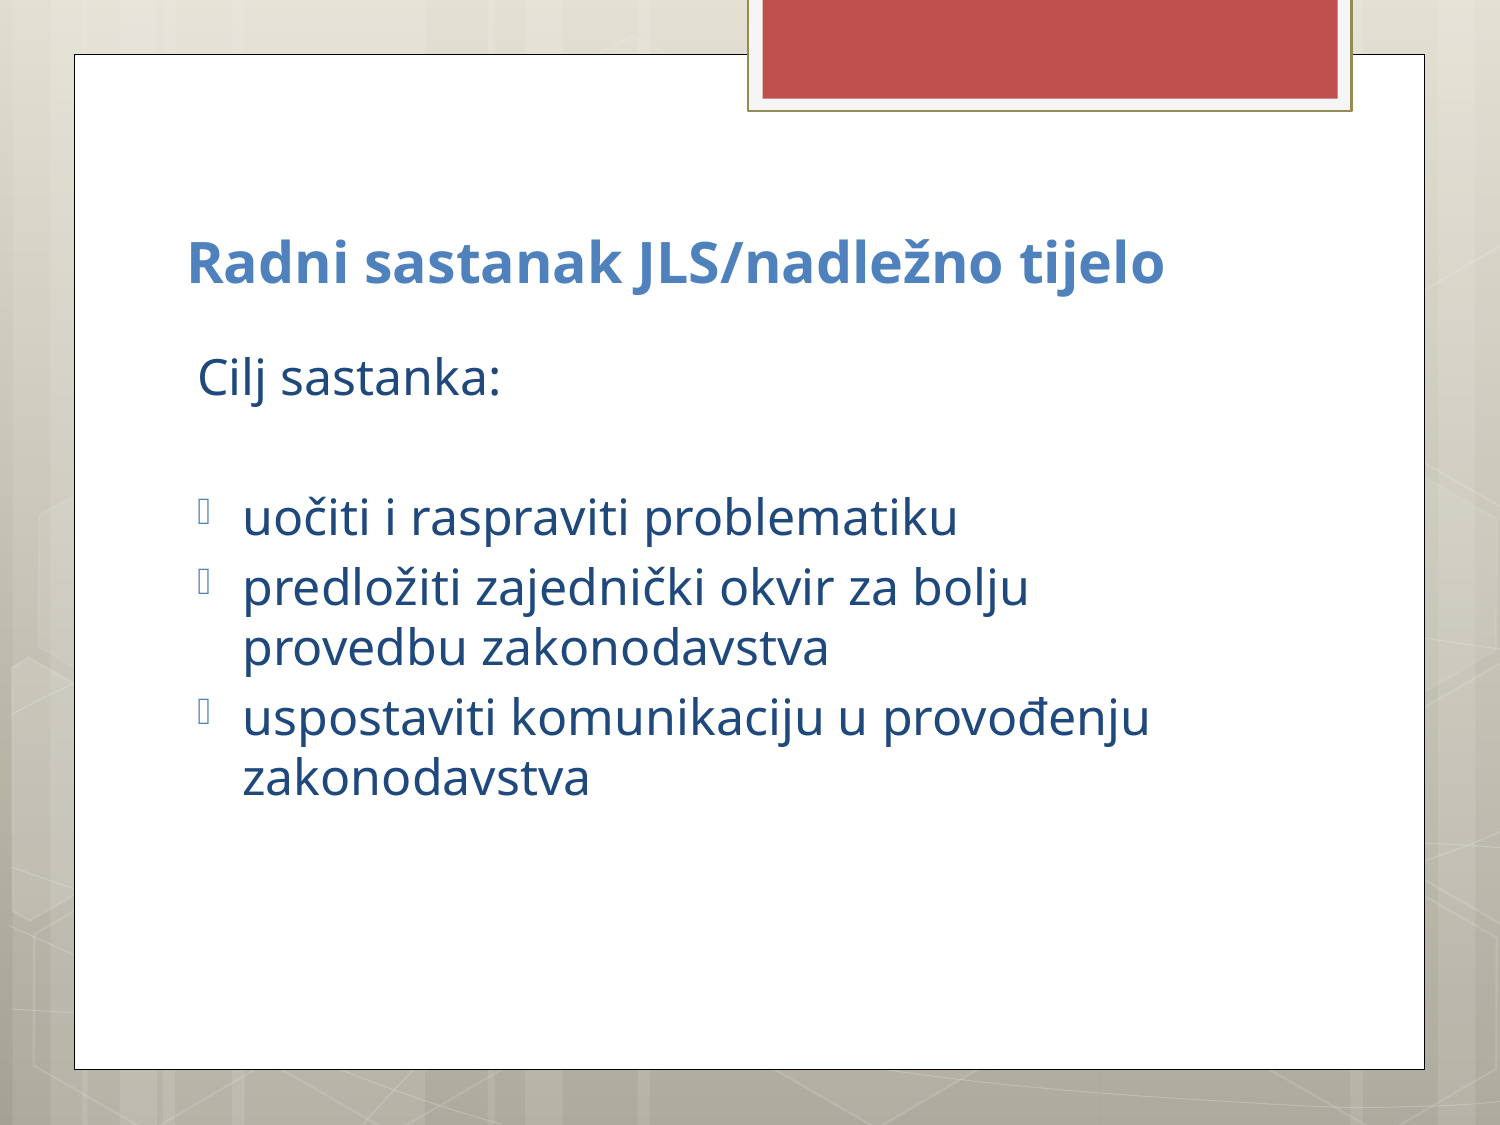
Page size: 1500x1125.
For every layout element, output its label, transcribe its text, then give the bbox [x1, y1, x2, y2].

title Radni sastanak JLS/nadležno tijelo [171, 168, 1324, 303]
list Cilj sastanka: uočiti i raspraviti problematiku predložiti zajednički okvir za bolju provedbu zakonodavstva uspostaviti komunikaciju u provođenju zakonodavstva [171, 338, 1283, 957]
